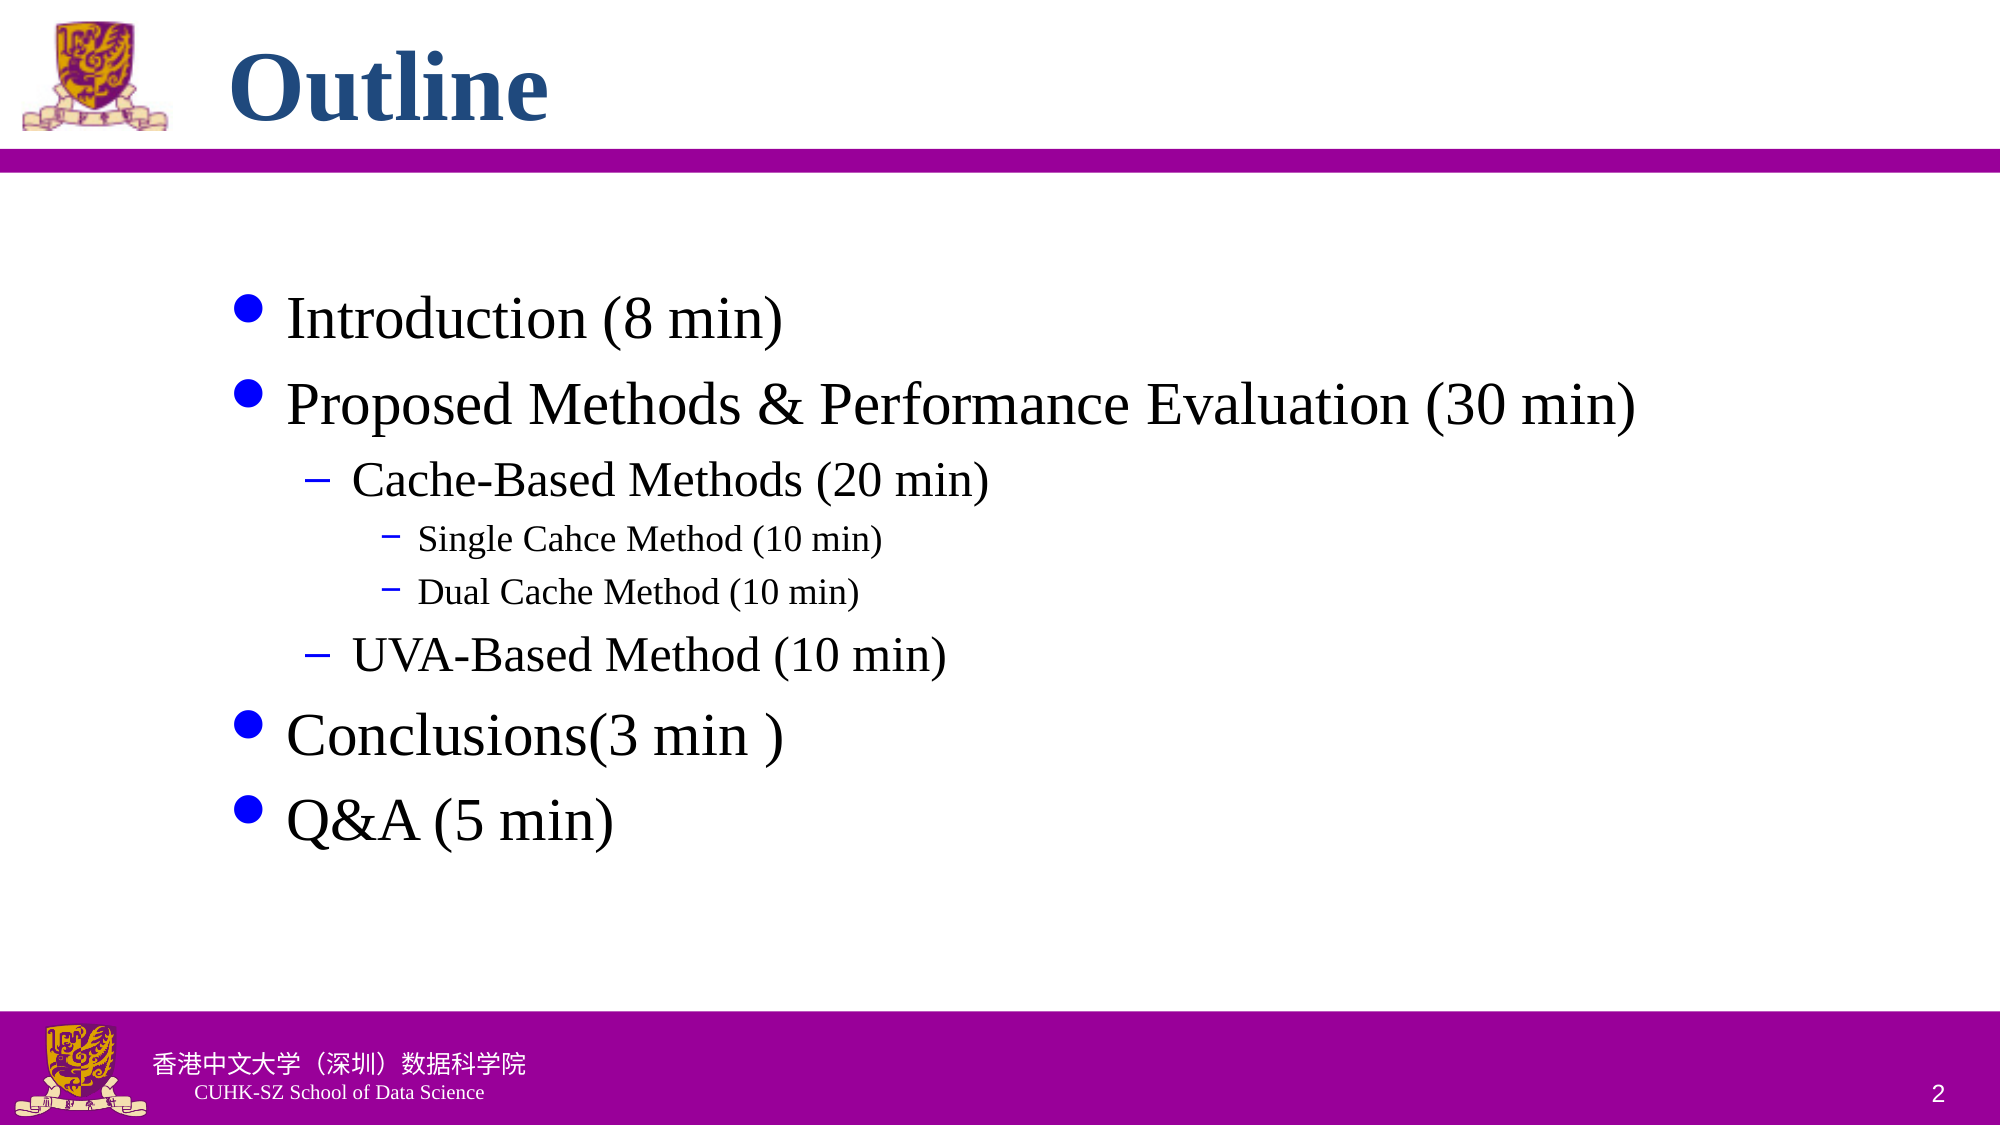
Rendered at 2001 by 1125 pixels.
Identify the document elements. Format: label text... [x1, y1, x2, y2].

picture [21, 20, 173, 131]
title Outline [212, 23, 1898, 138]
slide_number 2 [1493, 1070, 1961, 1125]
picture [14, 1023, 149, 1117]
list Introduction (8 min) Proposed Methods & Performance Evaluation (30 min) Cache-Based Methods (20 min) Single Cahce Method (10 min) Dual Cache Method (10 min) UVA-Based Method (10 min) Conclusions(3 min ) Q&A (5 min) [214, 184, 1901, 935]
